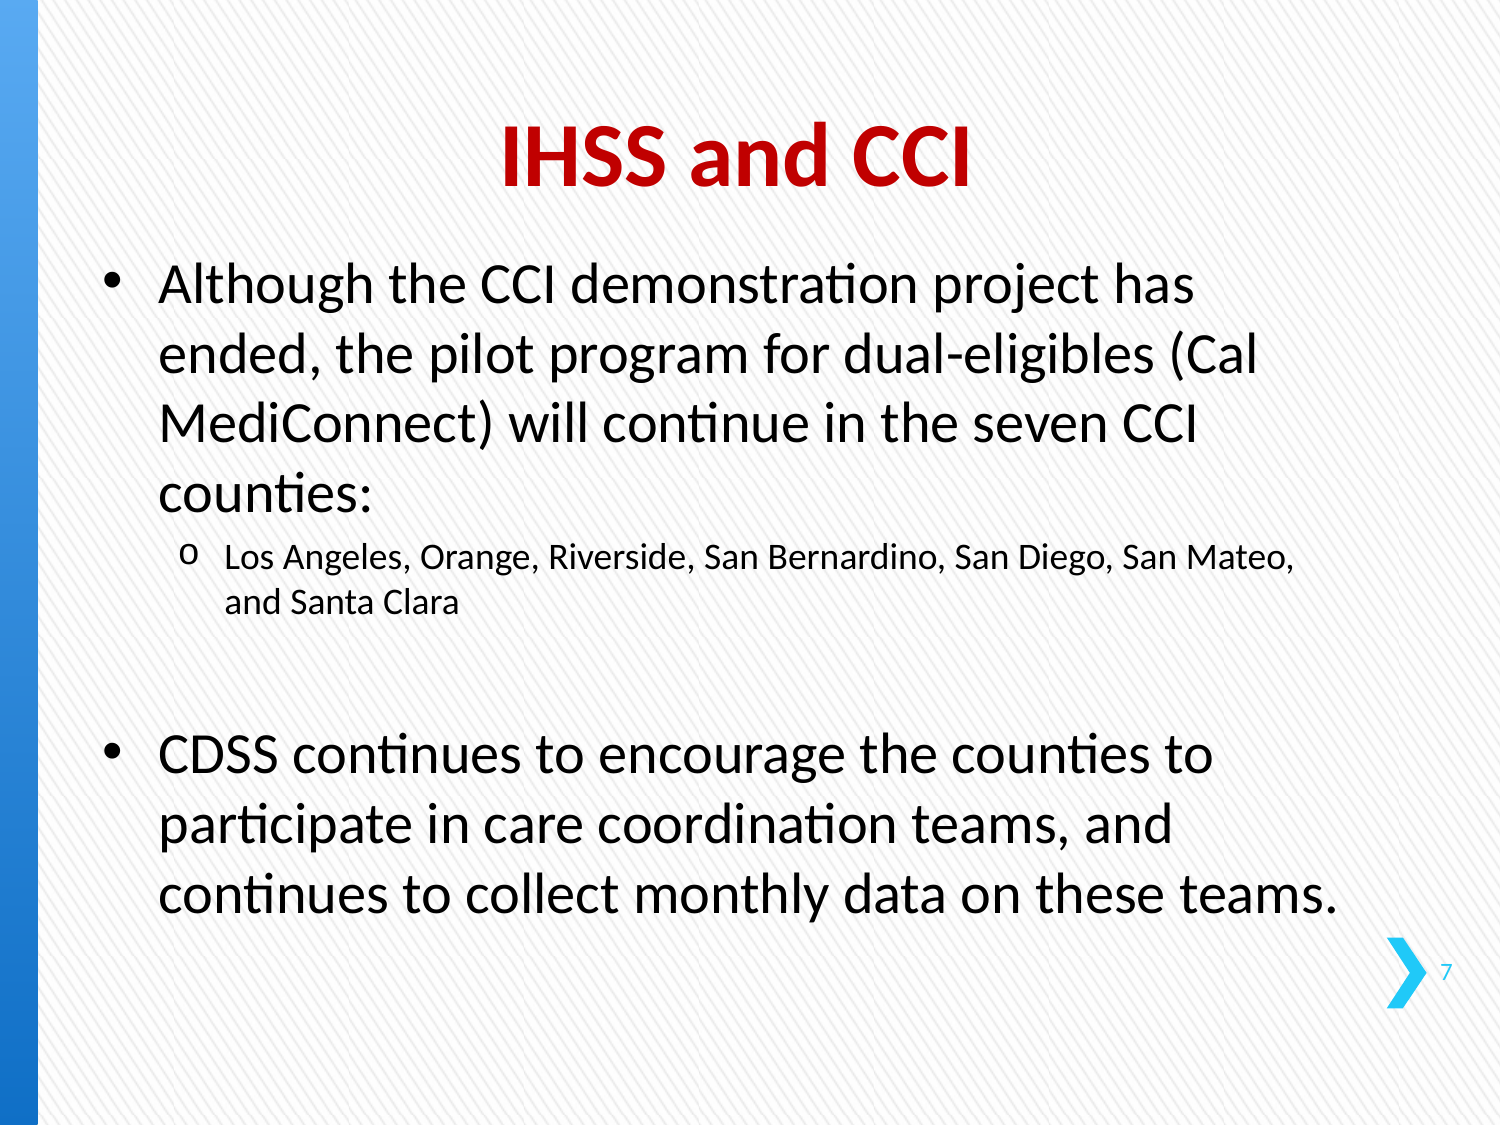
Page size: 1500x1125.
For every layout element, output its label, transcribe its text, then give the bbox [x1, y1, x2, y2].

list Although the CCI demonstration project has ended, the pilot program for dual-eligibles (Cal MediConnect) will continue in the seven CCI counties: Los Angeles, Orange, Riverside, San Bernardino, San Diego, San Mateo, and Santa Clara CDSS continues to encourage the counties to participate in care coordination teams, and continues to collect monthly data on these teams. [87, 237, 1363, 1038]
title IHSS and CCI [49, 37, 1425, 213]
slide_number 7 [1425, 940, 1488, 1000]
